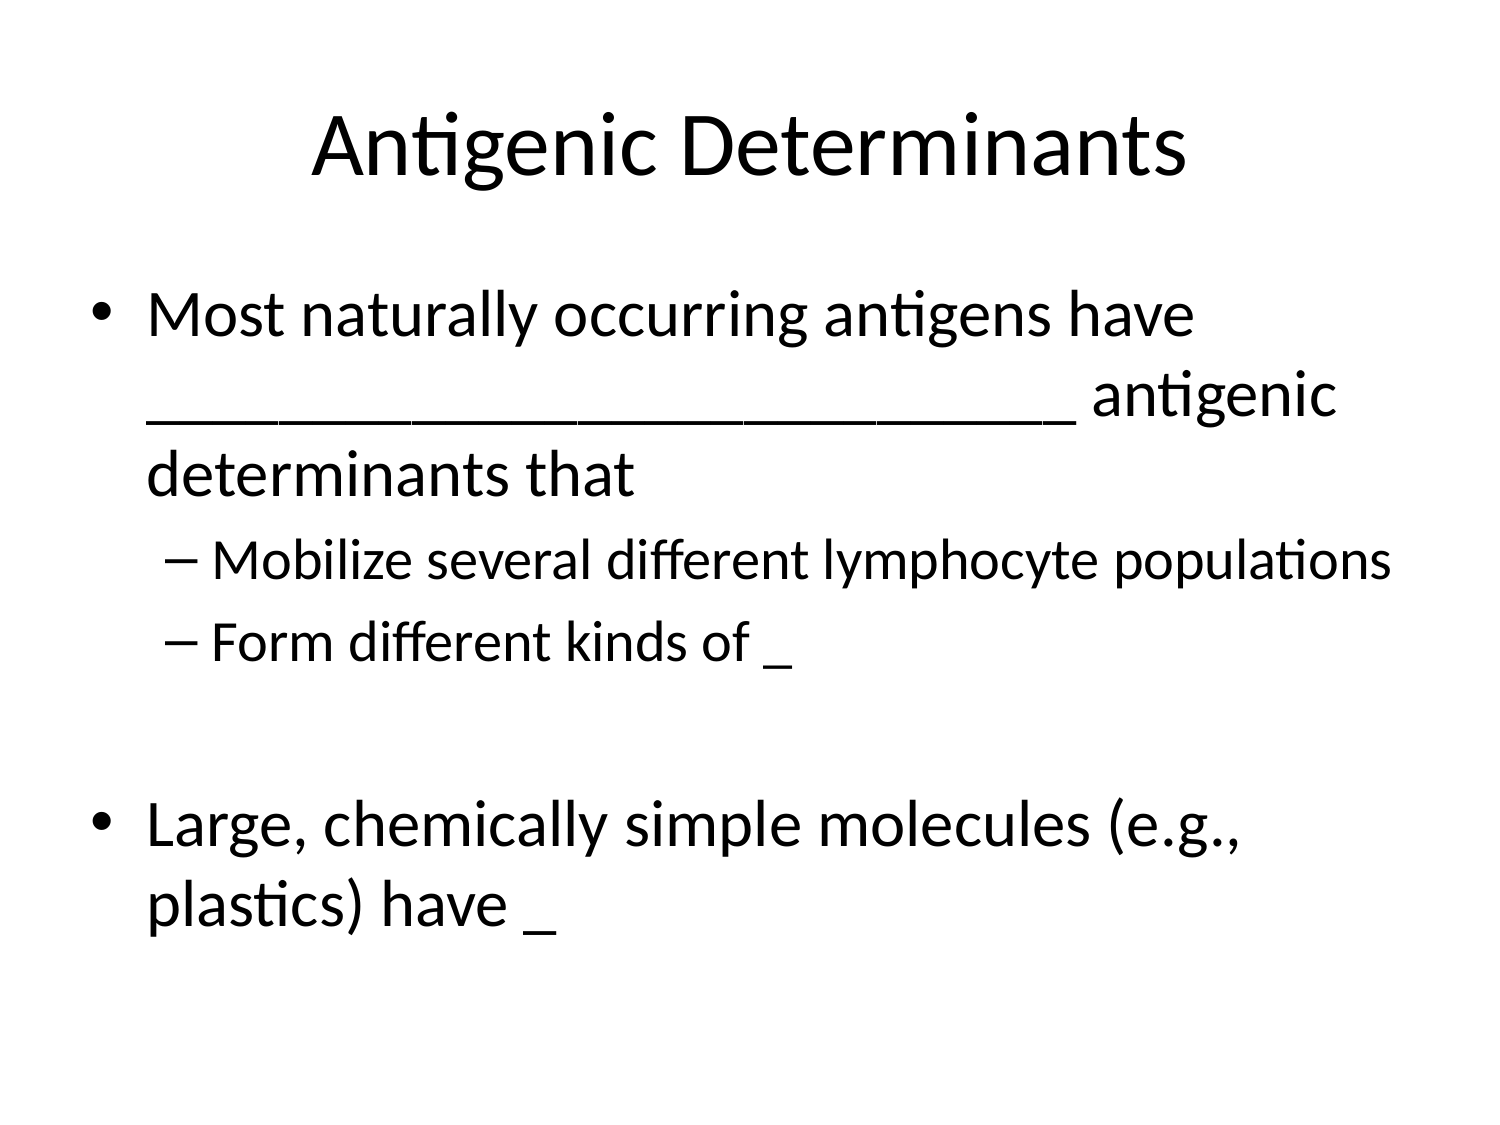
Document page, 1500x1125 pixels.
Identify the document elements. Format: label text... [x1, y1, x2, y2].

list Most naturally occurring antigens have ____________________________ antigenic determinants that Mobilize several different lymphocyte populations Form different kinds of _ Large, chemically simple molecules (e.g., plastics) have _ [75, 262, 1425, 1005]
title Antigenic Determinants [75, 45, 1425, 233]
